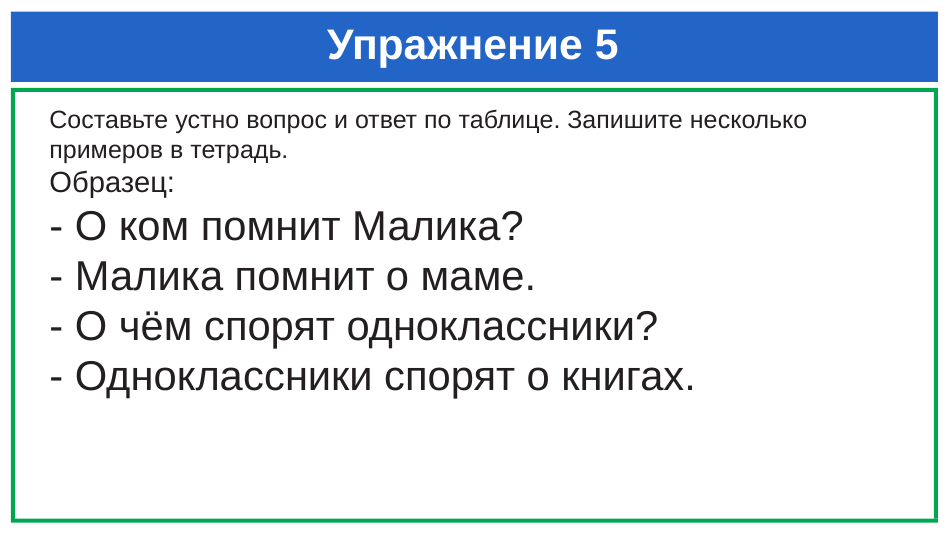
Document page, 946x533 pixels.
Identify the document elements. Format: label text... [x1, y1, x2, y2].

title Упражнение 5 [49, 16, 897, 69]
list Составьте устно вопрос и ответ по таблице. Запишите несколько примеров в тетрадь. Образец: - О ком помнит Малика? - Малика помнит о маме. - О чём спорят одноклассники? - Одноклассники спорят о книгах. [49, 103, 911, 493]
